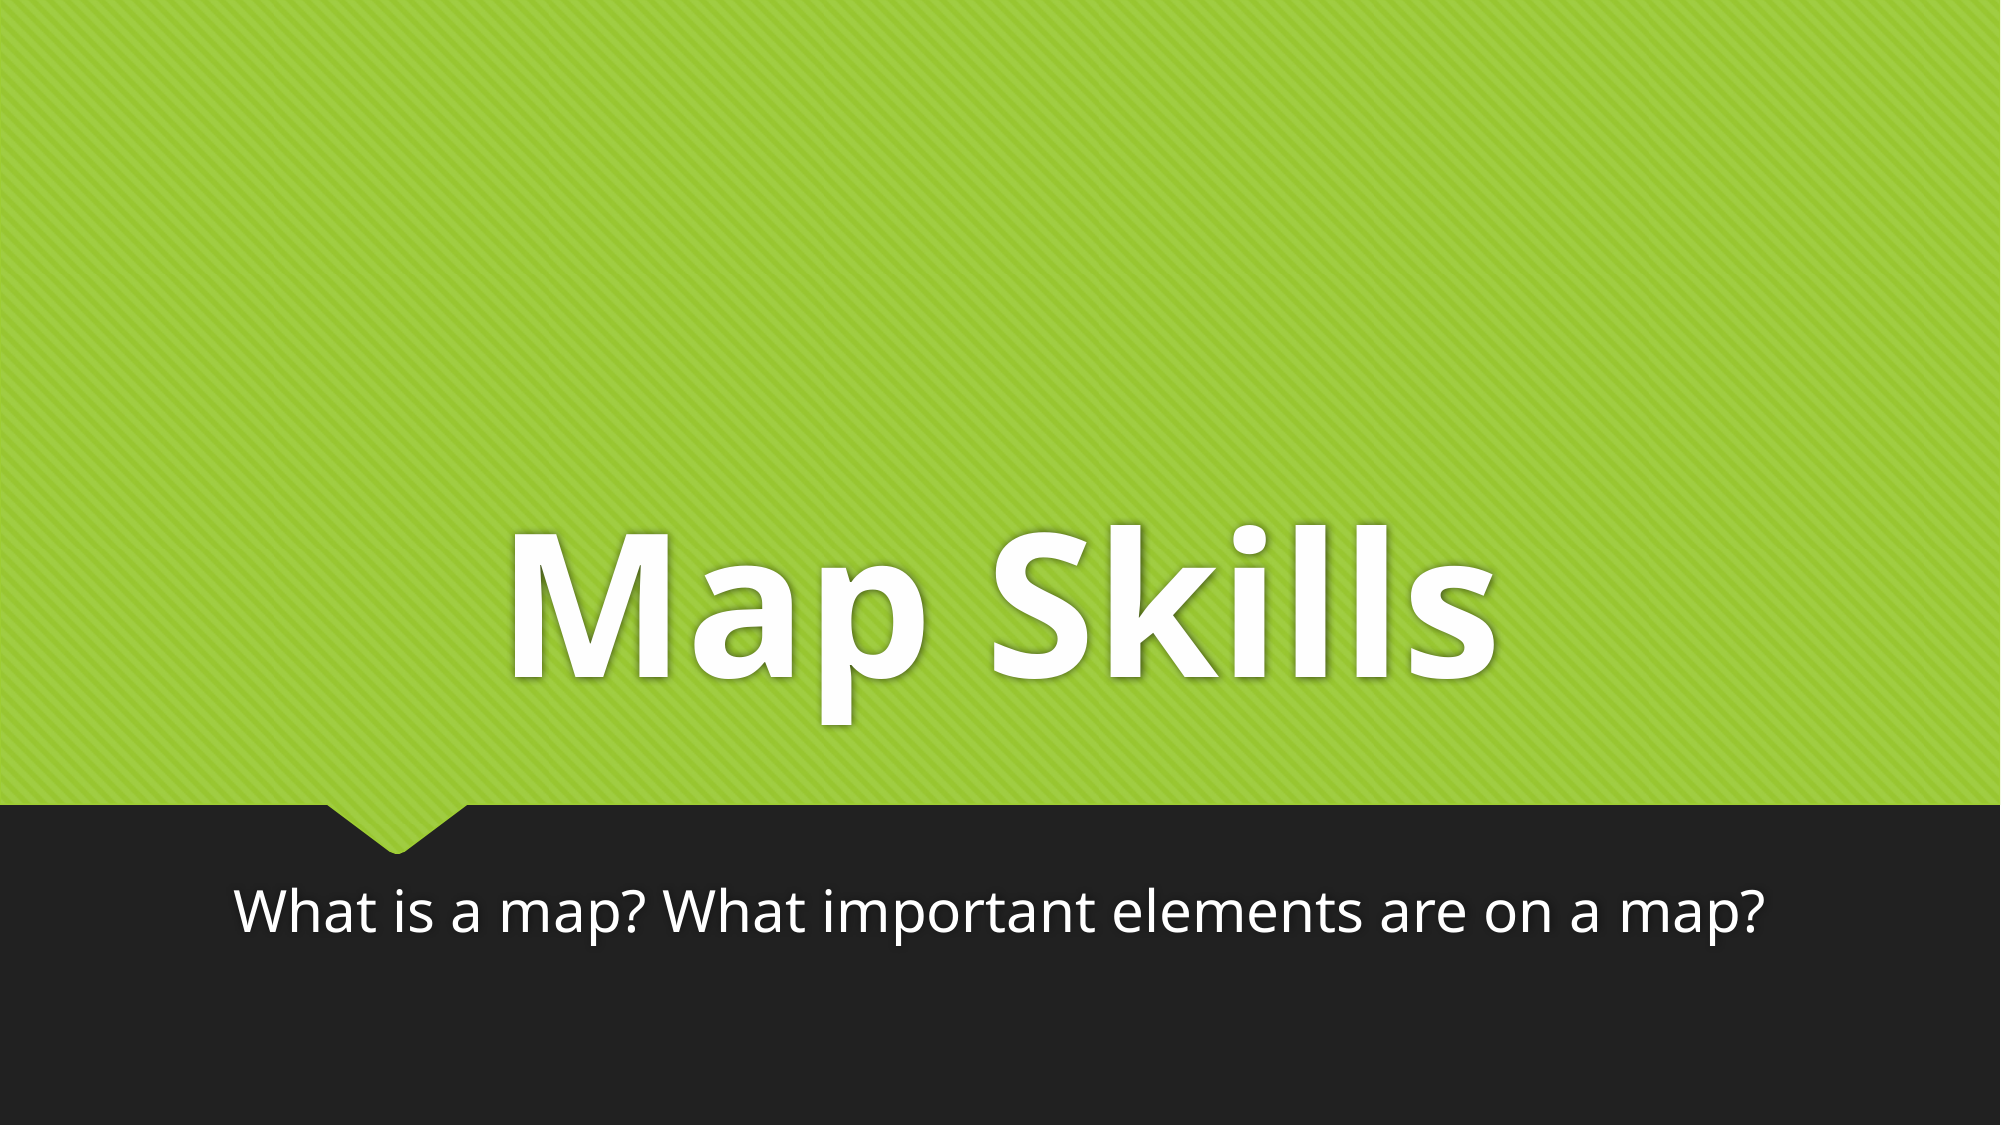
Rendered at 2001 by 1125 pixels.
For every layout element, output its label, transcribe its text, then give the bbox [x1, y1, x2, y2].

subtitle What is a map? What important elements are on a map? [132, 866, 1868, 938]
title Map Skills [132, 237, 1868, 726]
